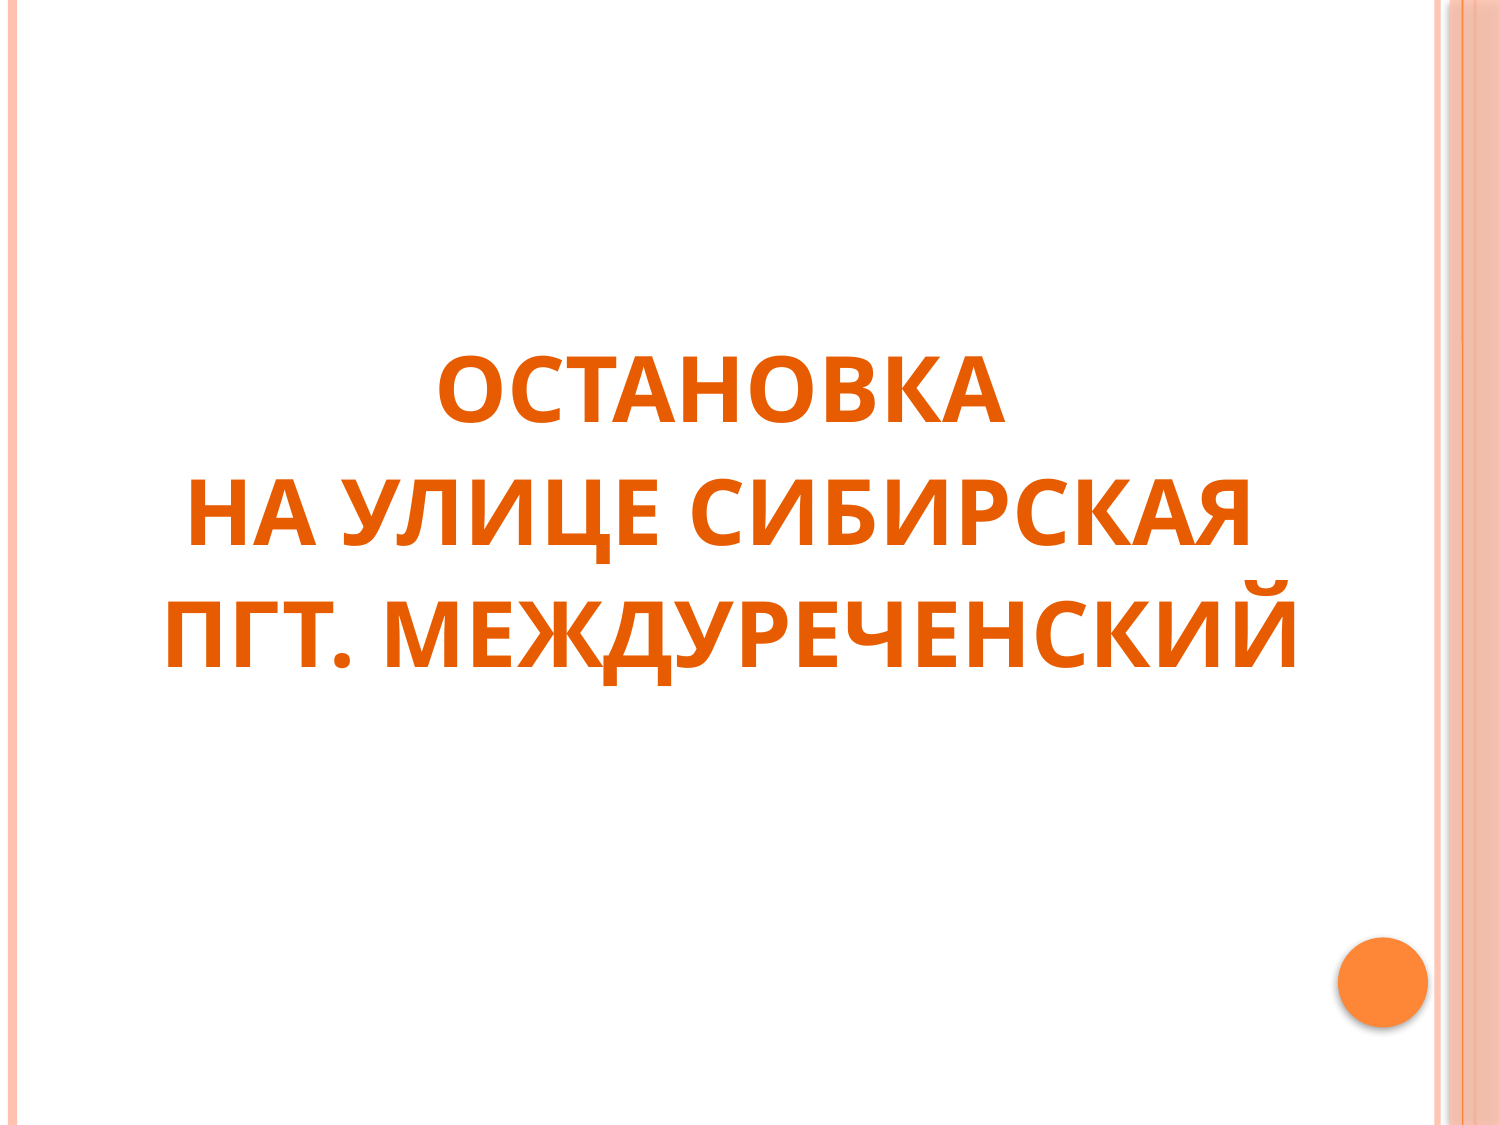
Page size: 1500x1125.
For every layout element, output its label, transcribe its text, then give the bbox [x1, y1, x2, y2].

list ОСТАНОВКА НА УЛИЦЕ СИБИРСКАЯ ПГТ. МЕЖДУРЕЧЕНСКИЙ [17, 78, 1447, 1062]
